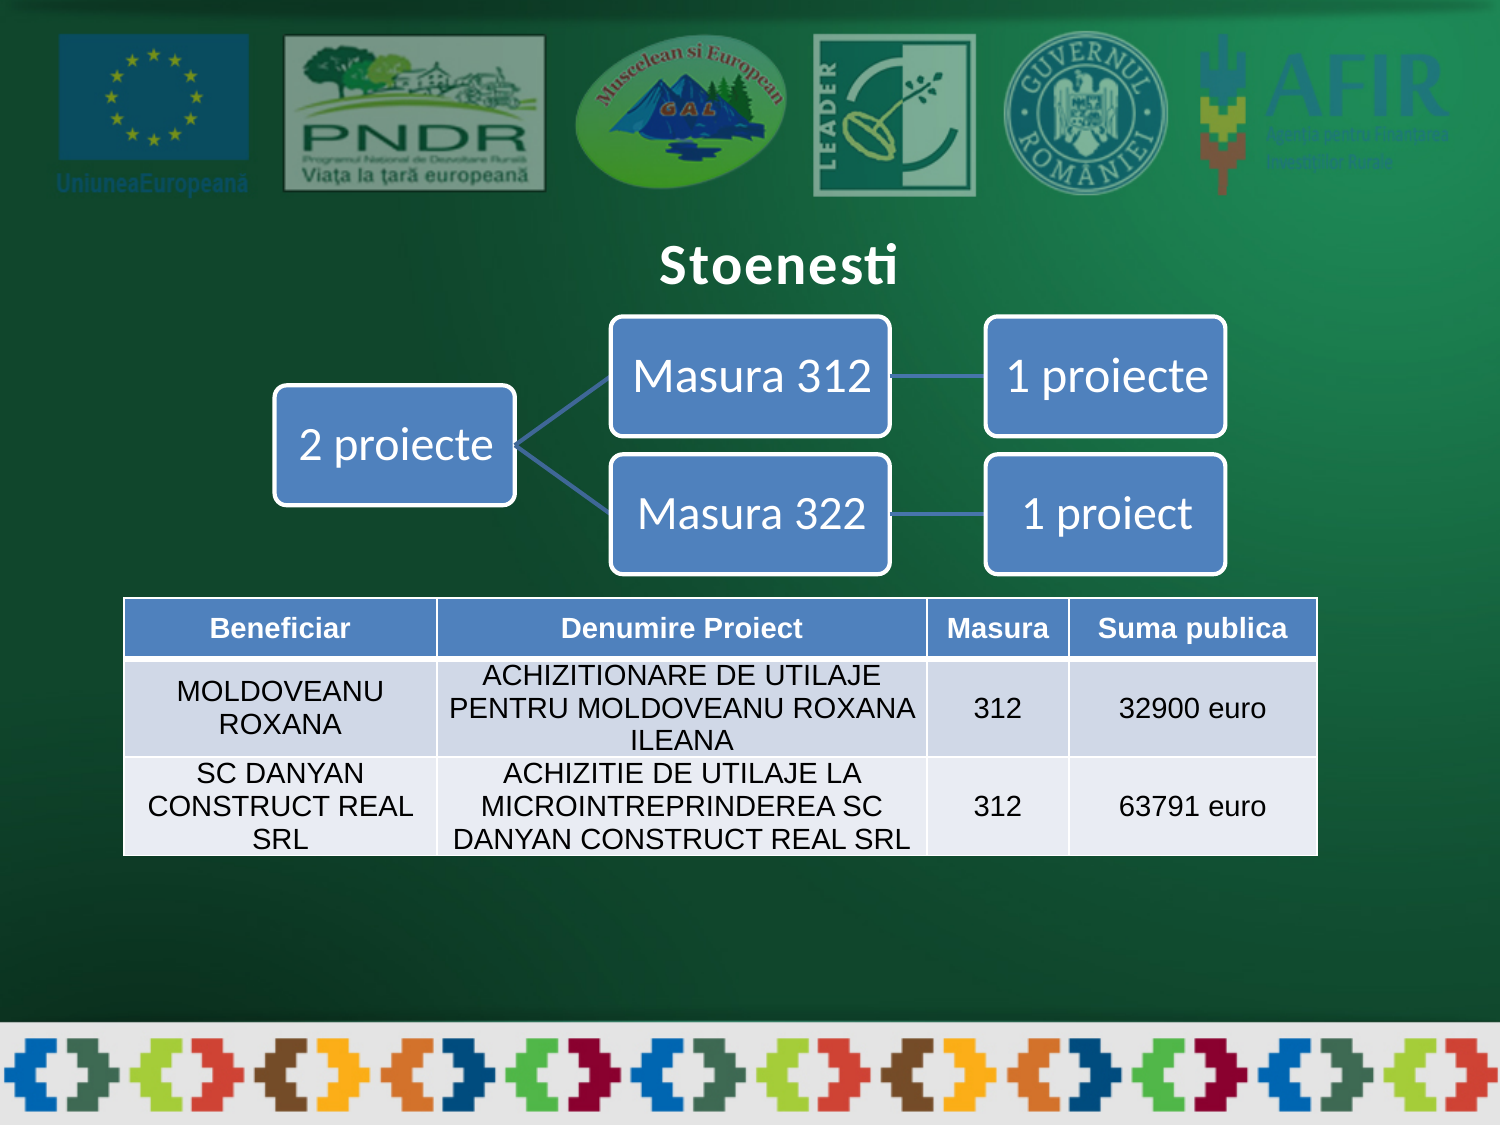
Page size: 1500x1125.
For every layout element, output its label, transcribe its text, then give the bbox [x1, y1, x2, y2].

table_cell 63791 euro [1070, 758, 1316, 855]
table_cell ACHIZITIE DE UTILAJE LA MICROINTREPRINDEREA SC DANYAN CONSTRUCT REAL SRL [438, 758, 926, 855]
table_cell MOLDOVEANU ROXANA [125, 662, 436, 756]
table_header Suma publica [1070, 599, 1316, 656]
table_cell 32900 euro [1070, 662, 1316, 756]
table_cell 312 [928, 662, 1068, 756]
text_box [52, 316, 1448, 575]
table_header Beneficiar [125, 599, 436, 656]
table_cell 312 [928, 758, 1068, 855]
table_header Masura [928, 599, 1068, 656]
table_cell ACHIZITIONARE DE UTILAJE PENTRU MOLDOVEANU ROXANA ILEANA [438, 662, 926, 756]
picture [0, 0, 1500, 1125]
table_header Denumire Proiect [438, 599, 926, 656]
text_box Stoenesti [29, 208, 1500, 315]
table_cell SC DANYAN CONSTRUCT REAL SRL [125, 758, 436, 855]
